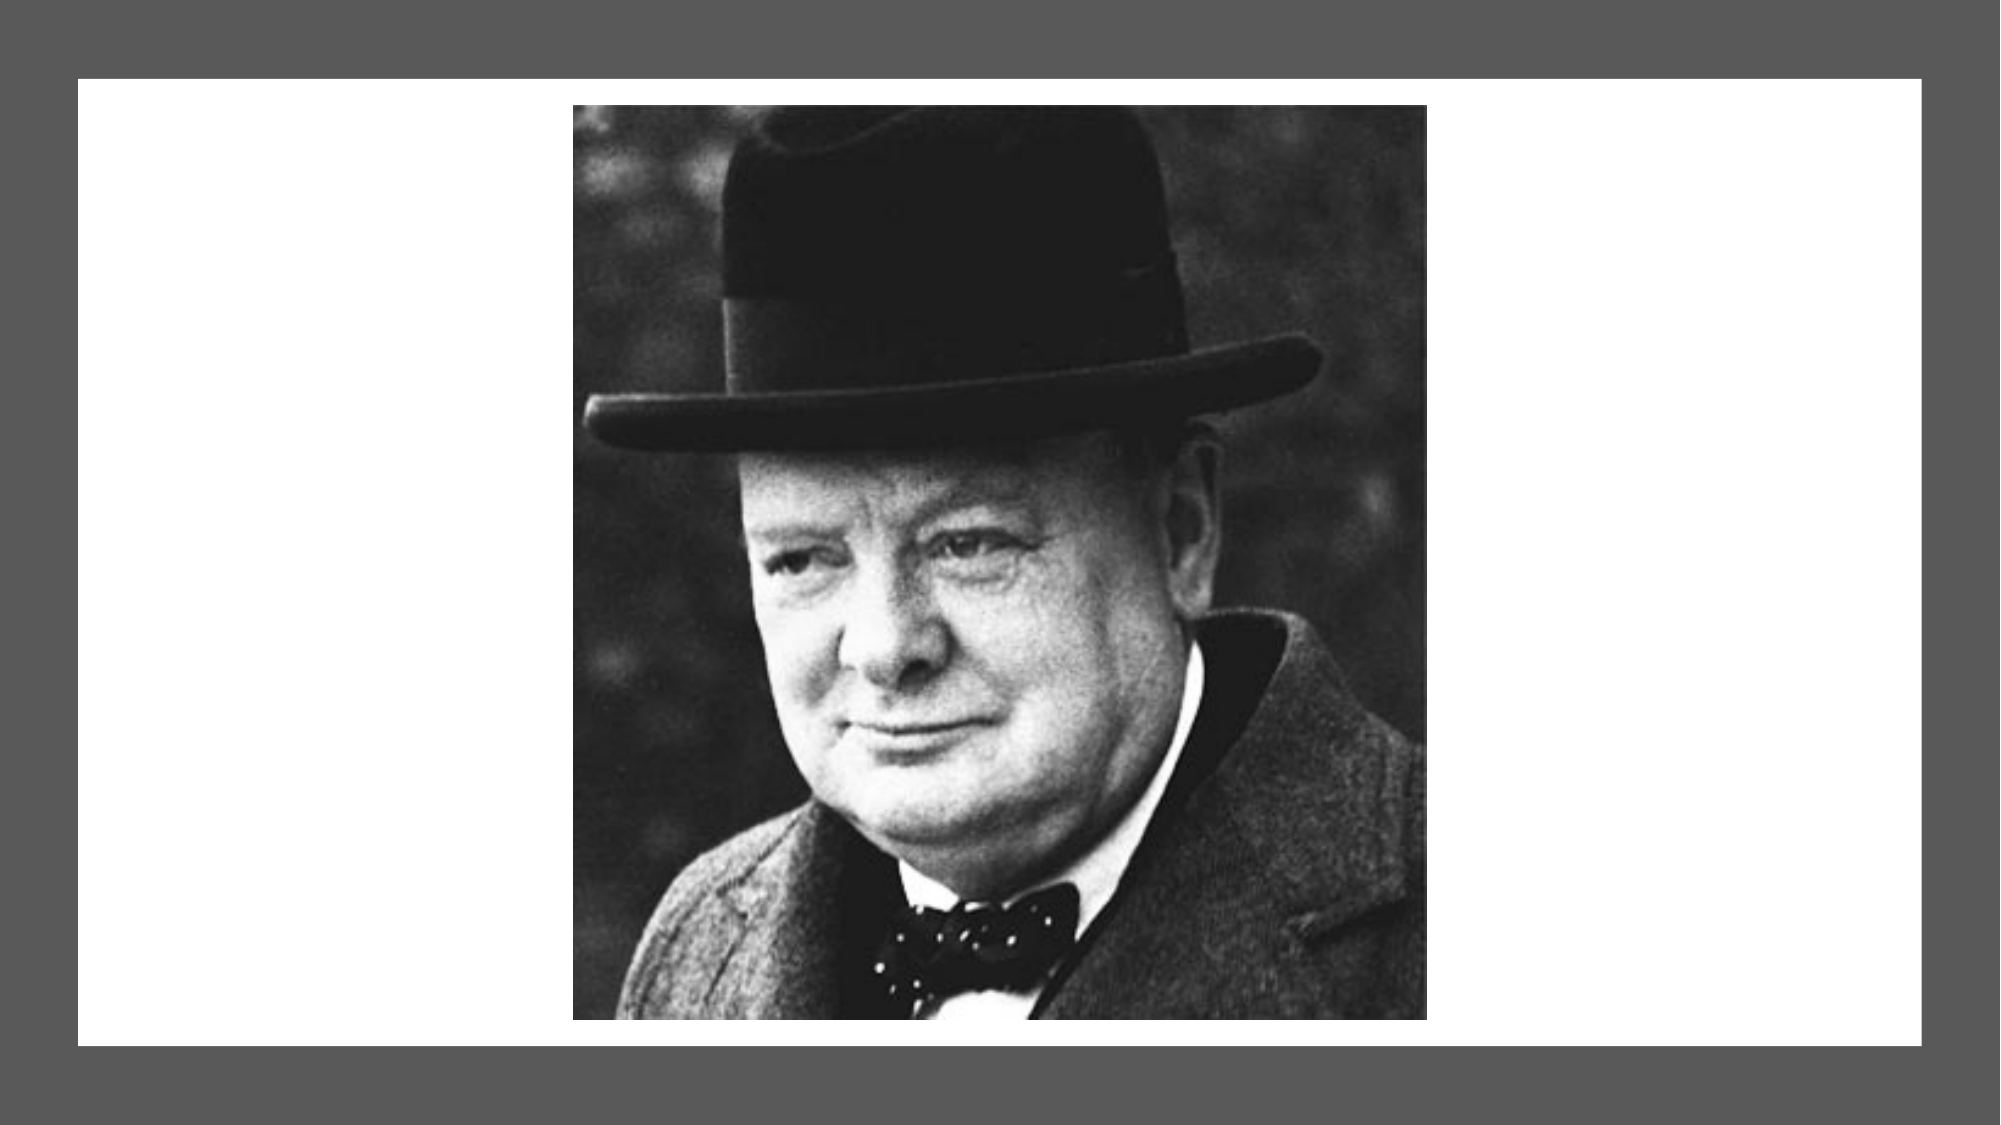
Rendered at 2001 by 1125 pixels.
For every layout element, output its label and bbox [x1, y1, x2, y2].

picture [573, 105, 1427, 1020]
text_box [76, 77, 1924, 1048]
text_box [0, 0, 2000, 1125]
